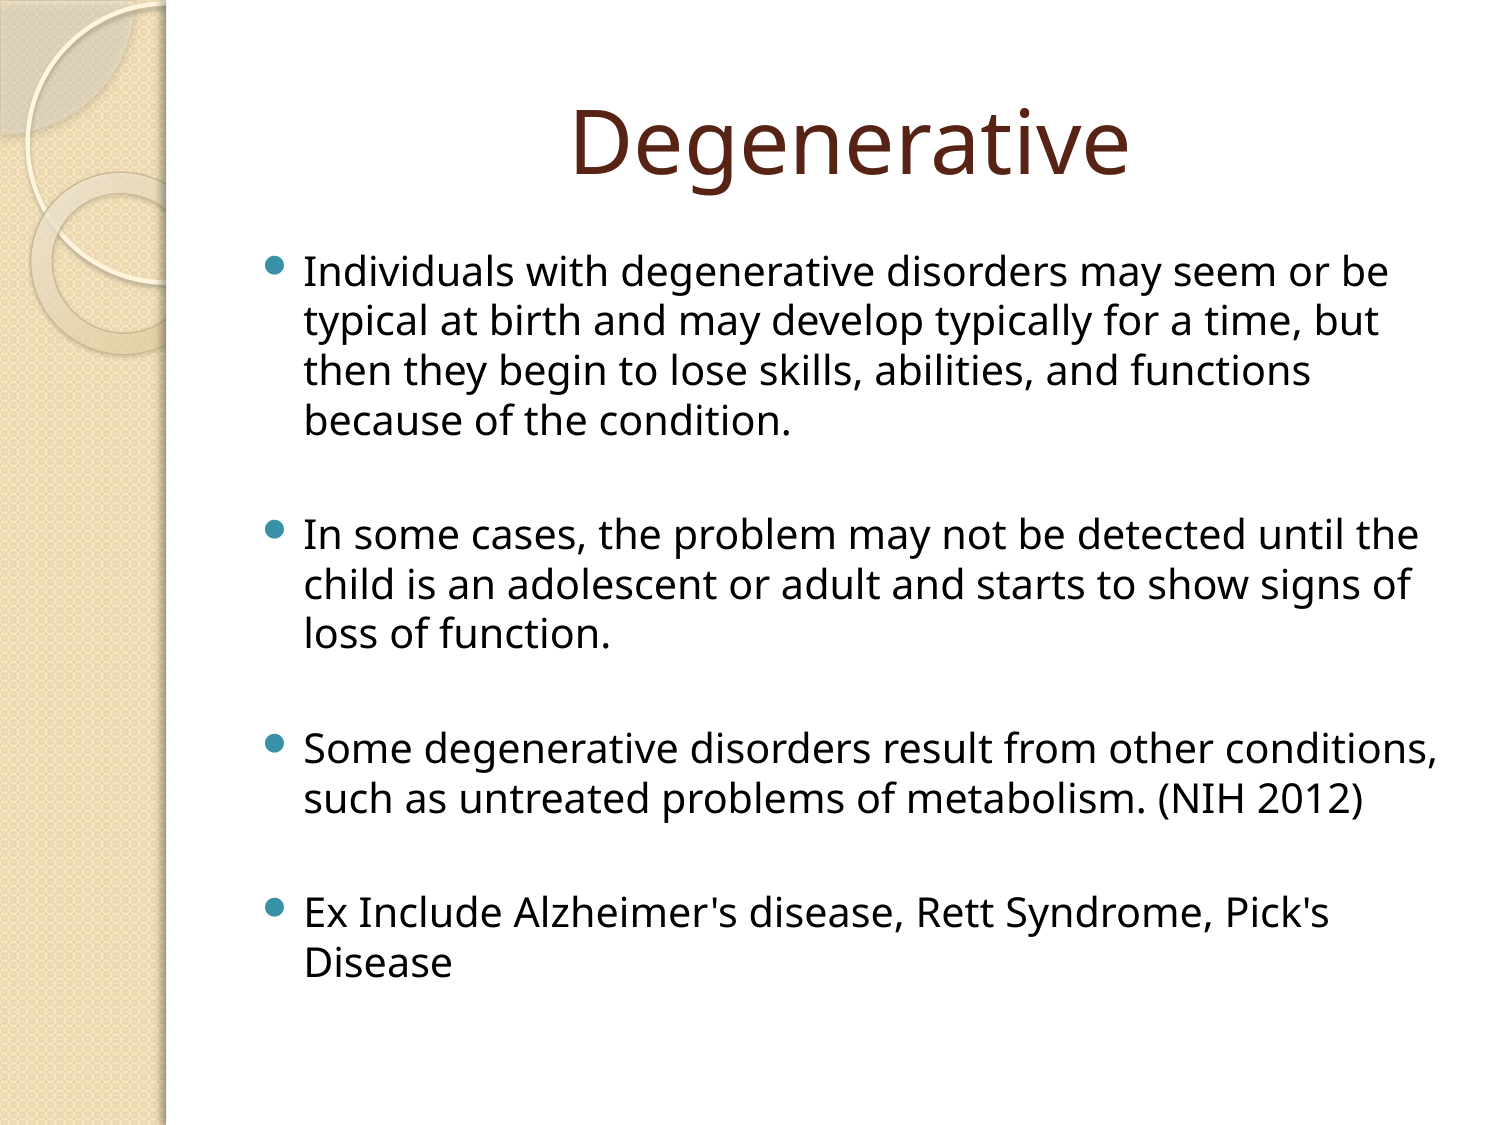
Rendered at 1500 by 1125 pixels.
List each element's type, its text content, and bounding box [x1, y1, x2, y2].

list Individuals with degenerative disorders may seem or be typical at birth and may develop typically for a time, but then they begin to lose skills, abilities, and functions because of the condition. In some cases, the problem may not be detected until the child is an adolescent or adult and starts to show signs of loss of function. Some degenerative disorders result from other conditions, such as untreated problems of metabolism. (NIH 2012) Ex Include Alzheimer's disease, Rett Syndrome, Pick's Disease [235, 237, 1466, 1025]
title Degenerative [235, 45, 1466, 233]
